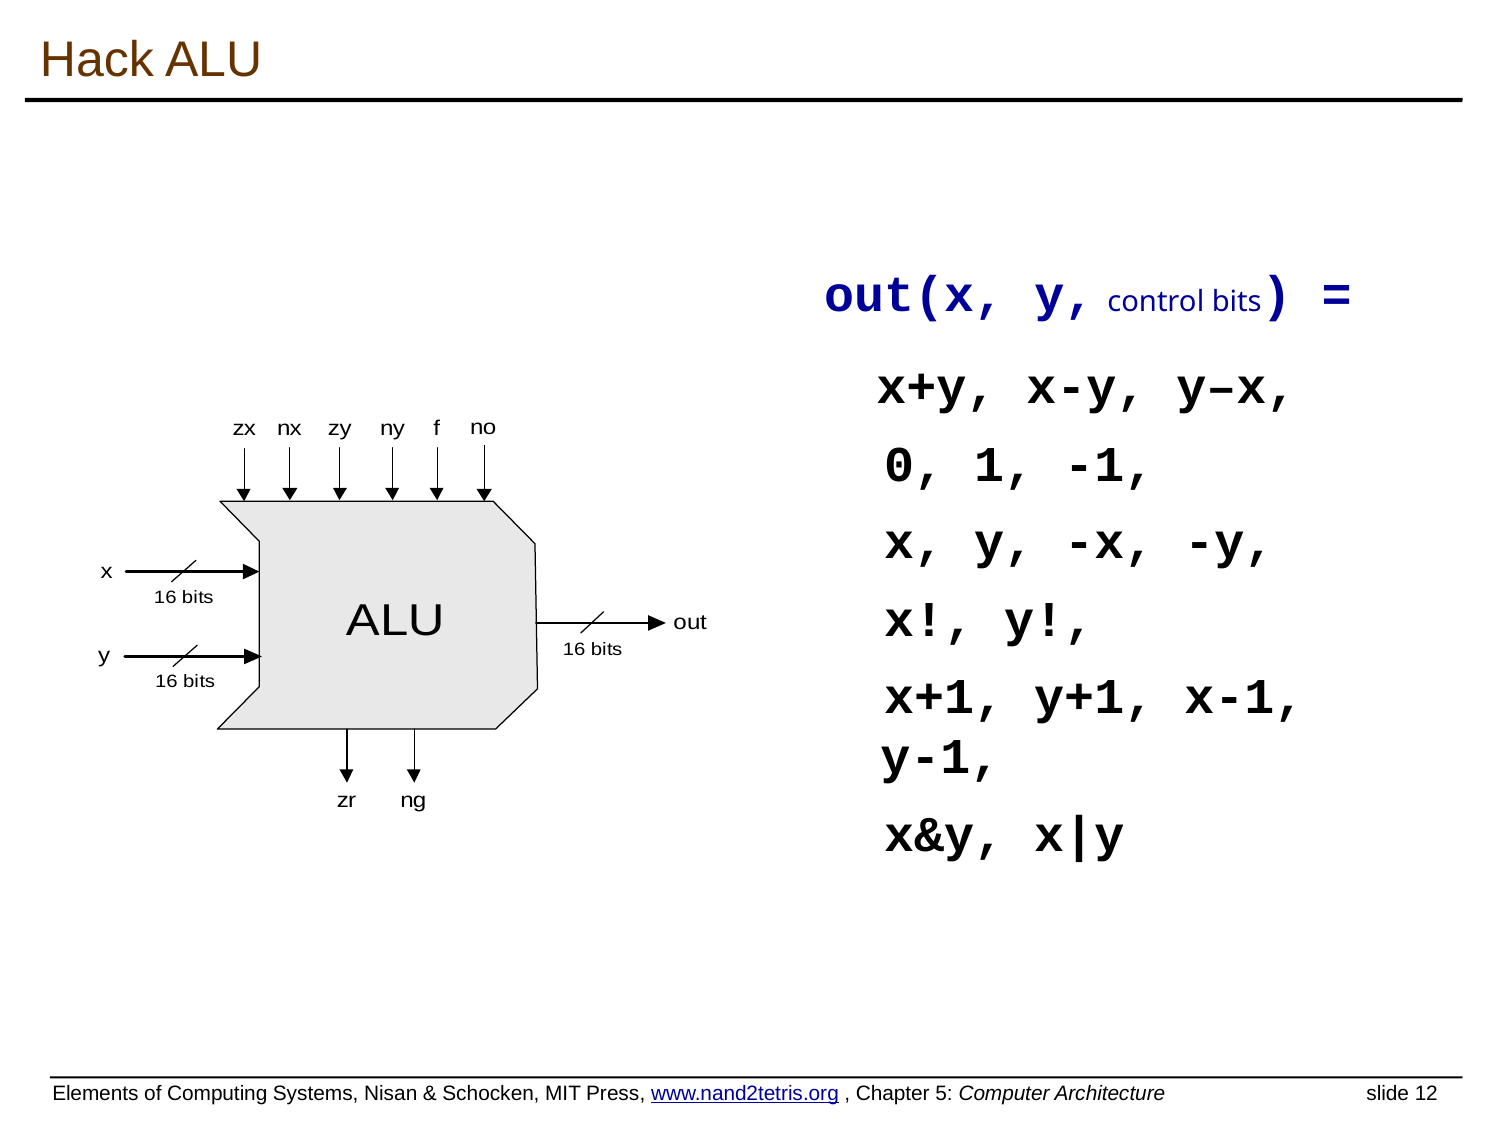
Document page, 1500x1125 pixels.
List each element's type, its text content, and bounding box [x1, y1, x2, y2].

title Hack ALU [24, 12, 1463, 100]
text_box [62, 312, 790, 826]
text_box out(x, y, control bits) = x+y, x-y, y–x, 0, 1, -1, x, y, -x, -y, x!, y!, x+1, y+1, x-1, y-1, x&y, x|y [809, 275, 1372, 675]
